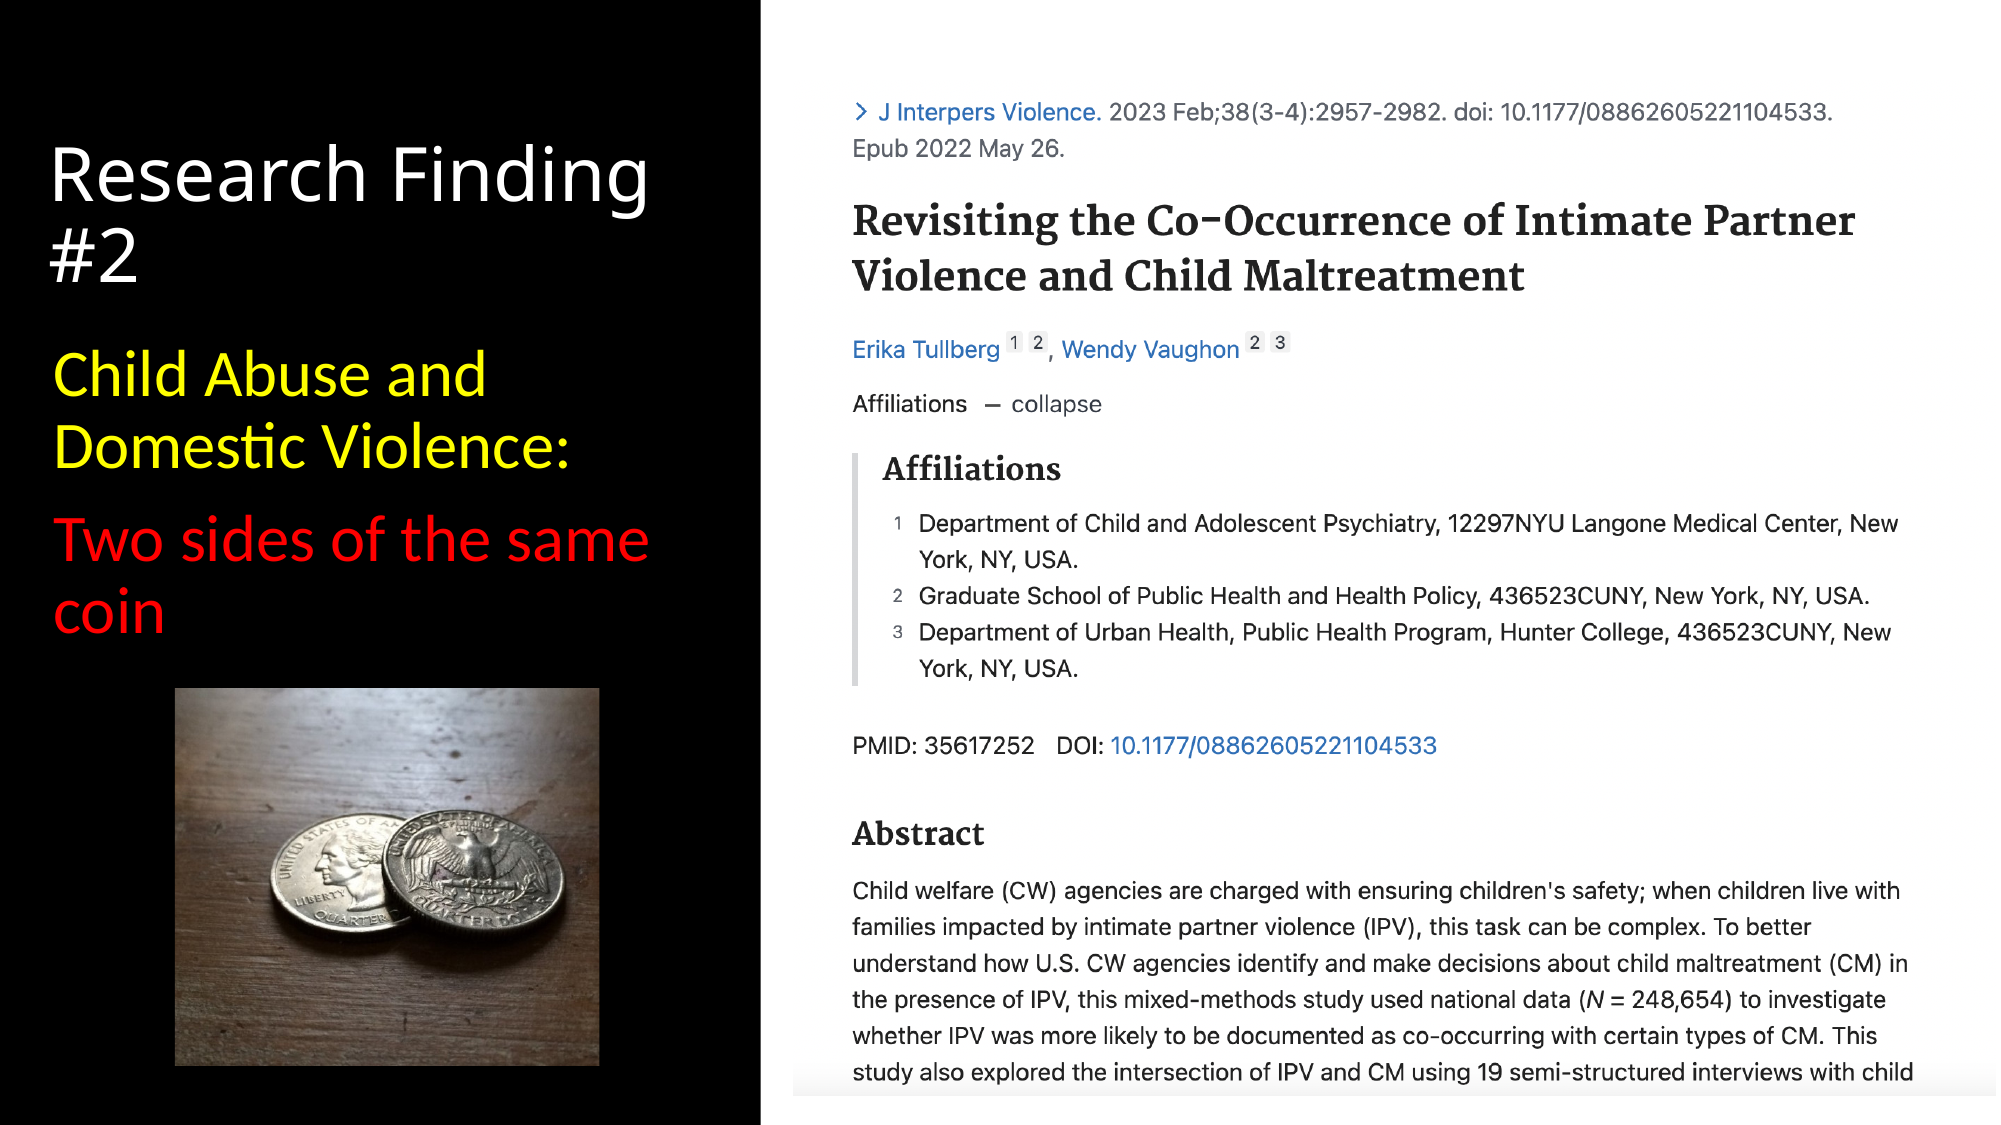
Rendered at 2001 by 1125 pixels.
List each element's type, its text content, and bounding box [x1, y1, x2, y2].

list Child Abuse and Domestic Violence: Two sides of the same coin [38, 331, 738, 952]
picture [793, 80, 1996, 1096]
picture [174, 688, 600, 1066]
text_box [759, 0, 2000, 1125]
title Research Finding #2 [33, 80, 676, 356]
